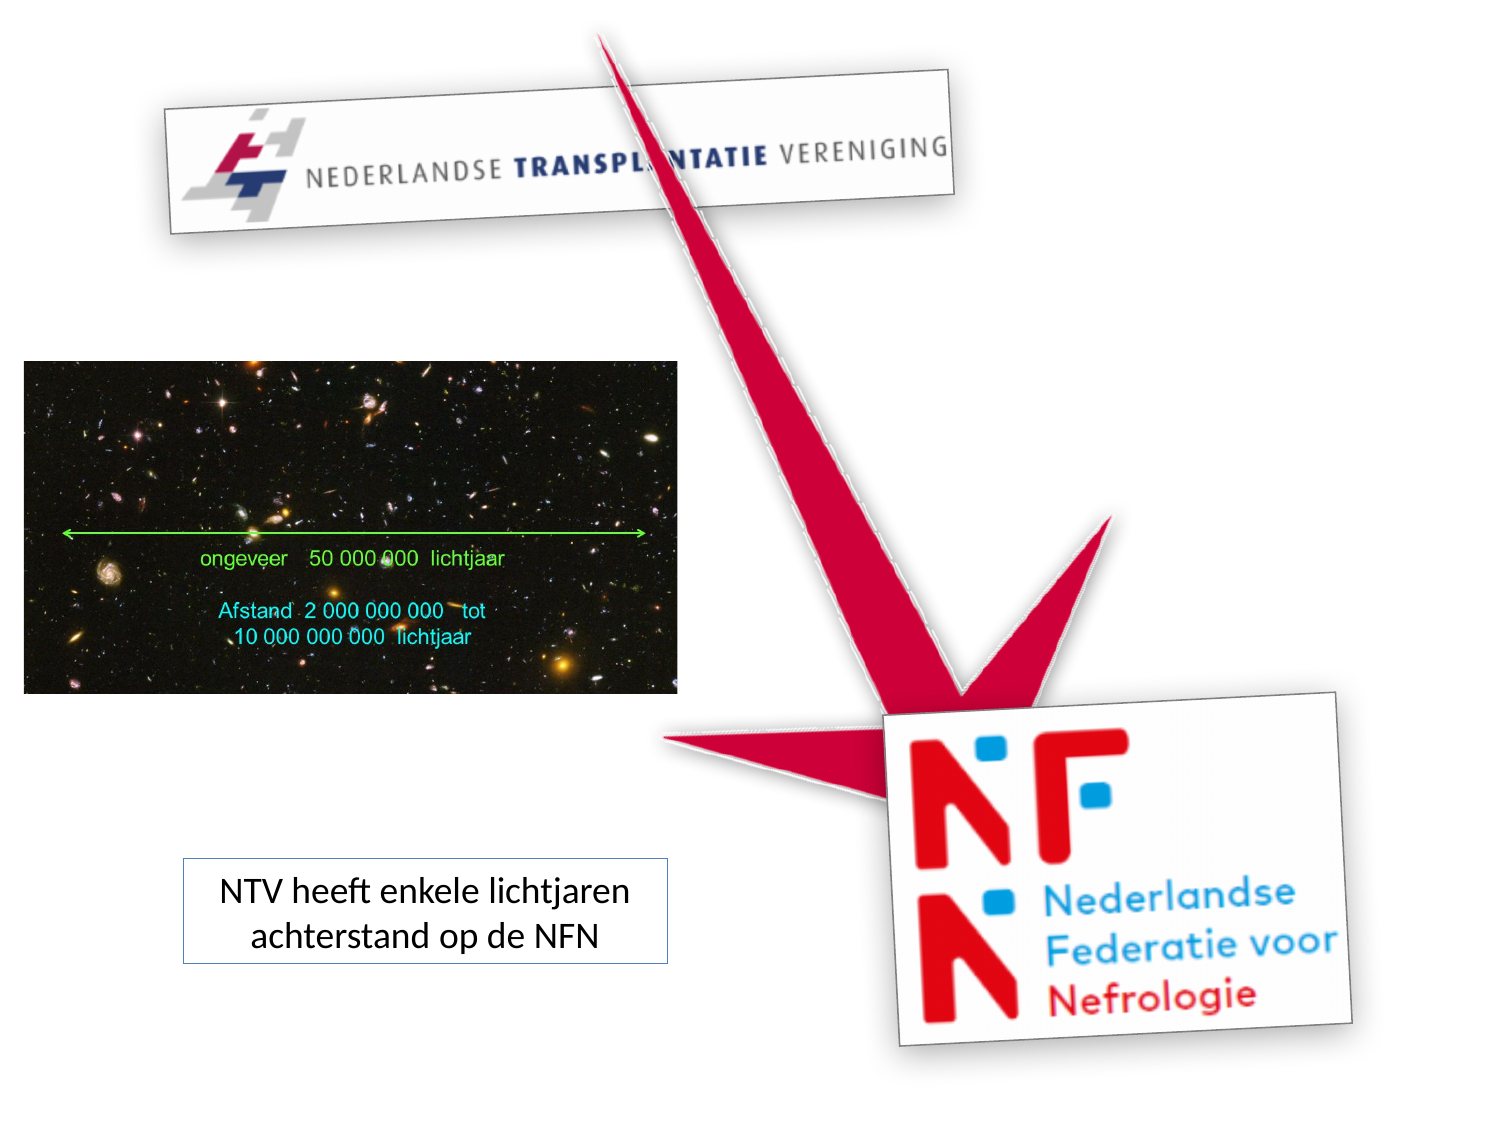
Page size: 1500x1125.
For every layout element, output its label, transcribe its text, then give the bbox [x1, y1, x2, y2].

text_box NTV heeft enkele lichtjaren achterstand op de NFN [183, 858, 668, 964]
picture [23, 0, 1351, 1045]
